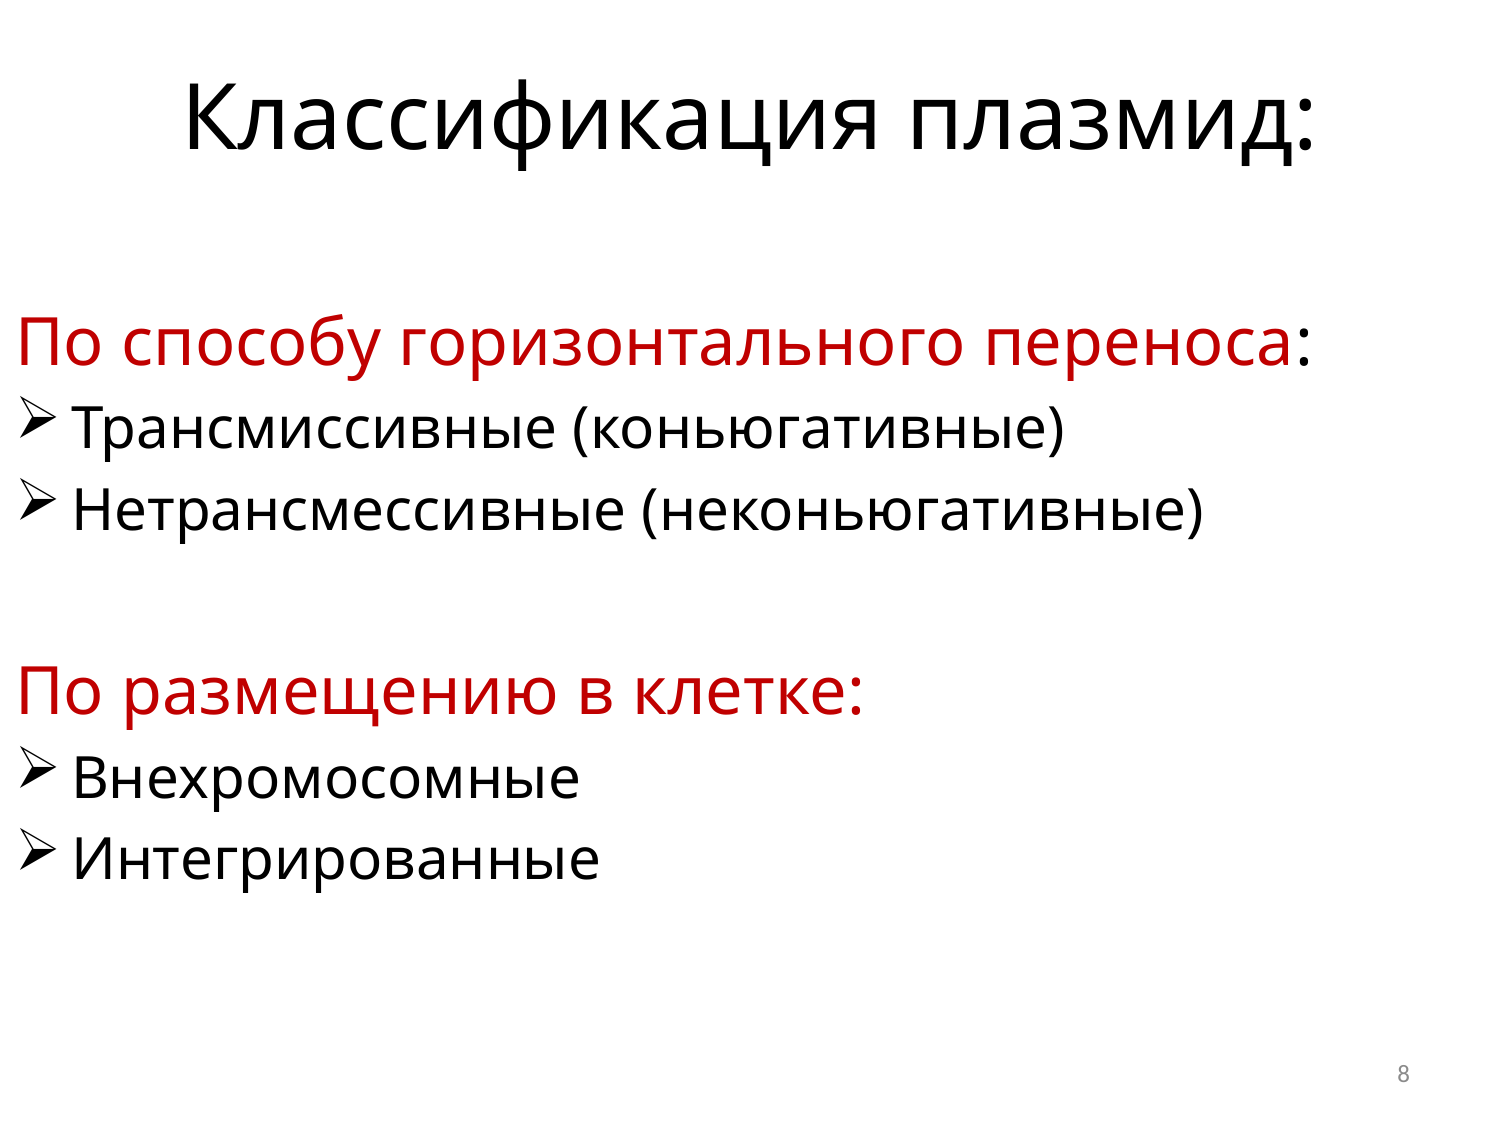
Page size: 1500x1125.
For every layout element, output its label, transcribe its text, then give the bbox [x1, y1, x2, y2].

title Классификация плазмид: [0, 19, 1500, 207]
list По способу горизонтального переноса: Трансмиссивные (коньюгативные) Нетрансмессивные (неконьюгативные) По размещению в клетке: Внехромосомные Интегрированные [0, 290, 1500, 1034]
slide_number 8 [1074, 1042, 1425, 1103]
